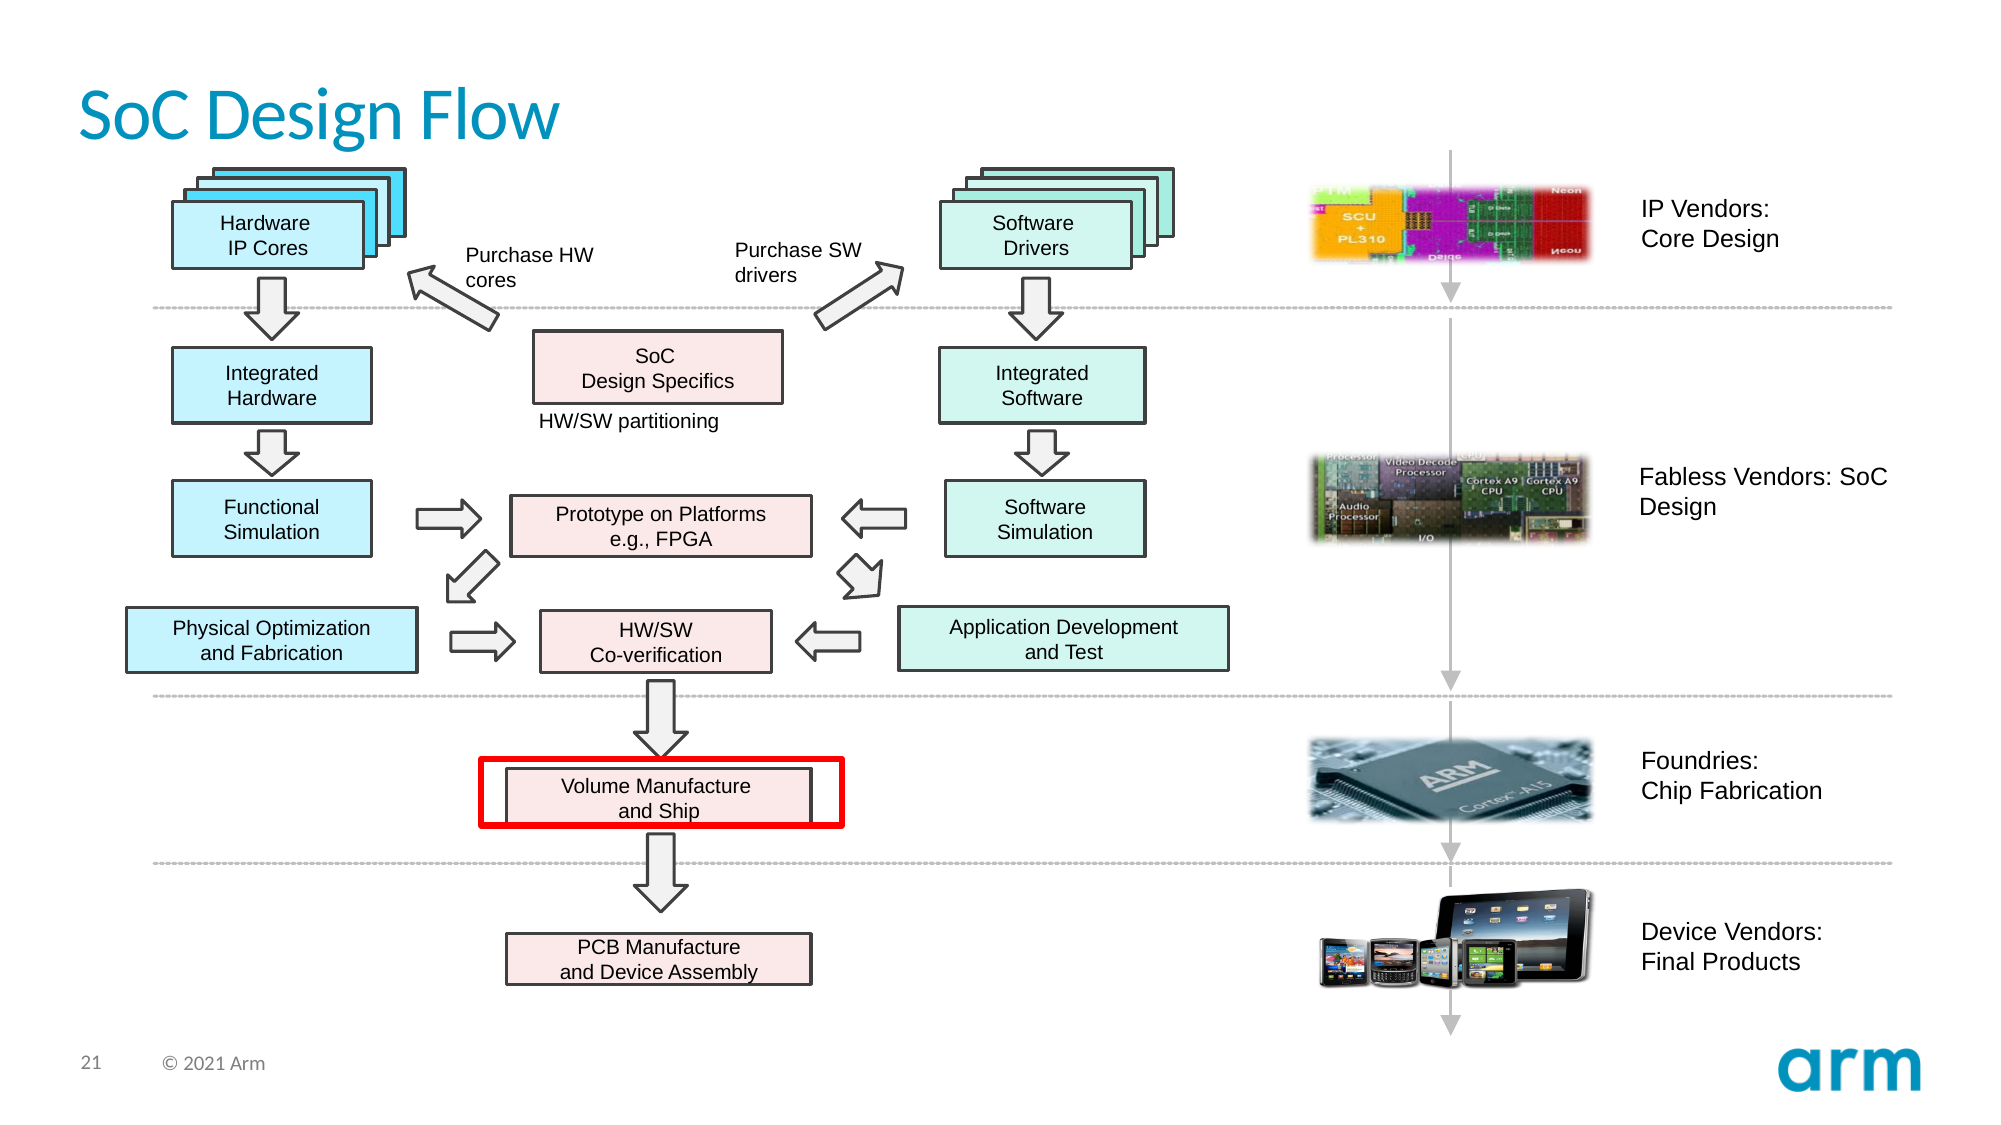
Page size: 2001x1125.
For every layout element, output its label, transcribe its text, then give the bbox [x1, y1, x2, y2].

text_box Prototype on Platforms e.g., FPGA [511, 495, 812, 557]
text_box [982, 168, 1174, 237]
text_box Hardware IP Cores [172, 201, 364, 269]
text_box [417, 499, 481, 538]
text_box [953, 189, 1145, 257]
text_box [634, 833, 688, 913]
picture [1305, 450, 1593, 548]
text_box [814, 262, 903, 330]
text_box Software Drivers [940, 201, 1132, 269]
text_box Fabless Vendors: SoC Design [1624, 453, 1956, 528]
text_box HW/SW partitioning [524, 400, 792, 441]
text_box [837, 554, 882, 599]
text_box Software Simulation [945, 480, 1145, 557]
text_box [634, 680, 688, 759]
text_box Application Development and Test [898, 606, 1229, 671]
text_box Purchase SW drivers [719, 229, 906, 294]
text_box Purchase HW cores [450, 234, 636, 299]
picture [1305, 734, 1596, 826]
text_box [966, 178, 1158, 246]
text_box [213, 168, 405, 237]
title SoC Design Flow [78, 78, 1922, 186]
text_box [197, 178, 389, 246]
text_box Integrated Hardware [172, 347, 372, 423]
text_box [481, 759, 842, 826]
text_box [1015, 430, 1069, 476]
text_box HW/SW Co-verification [540, 610, 772, 673]
text_box [447, 550, 500, 602]
text_box [1009, 278, 1063, 340]
text_box [185, 189, 377, 257]
text_box Physical Optimization and Fabrication [126, 607, 418, 673]
text_box Device Vendors: Final Products [1626, 908, 1956, 983]
text_box SoC Design Specifics [533, 330, 783, 400]
picture [1777, 1047, 1922, 1093]
text_box [842, 499, 906, 538]
picture [1299, 887, 1596, 990]
text_box [245, 430, 299, 476]
text_box IP Vendors: Core Design [1626, 185, 1864, 261]
text_box [450, 622, 515, 661]
text_box PCB Manufacture and Device Assembly [506, 933, 812, 985]
text_box [245, 278, 299, 340]
text_box [408, 266, 499, 331]
text_box Functional Simulation [172, 480, 372, 557]
picture [1305, 182, 1596, 267]
text_box Foundries: Chip Fabrication [1626, 737, 1904, 813]
text_box [796, 622, 860, 661]
text_box Integrated Software [939, 347, 1145, 423]
